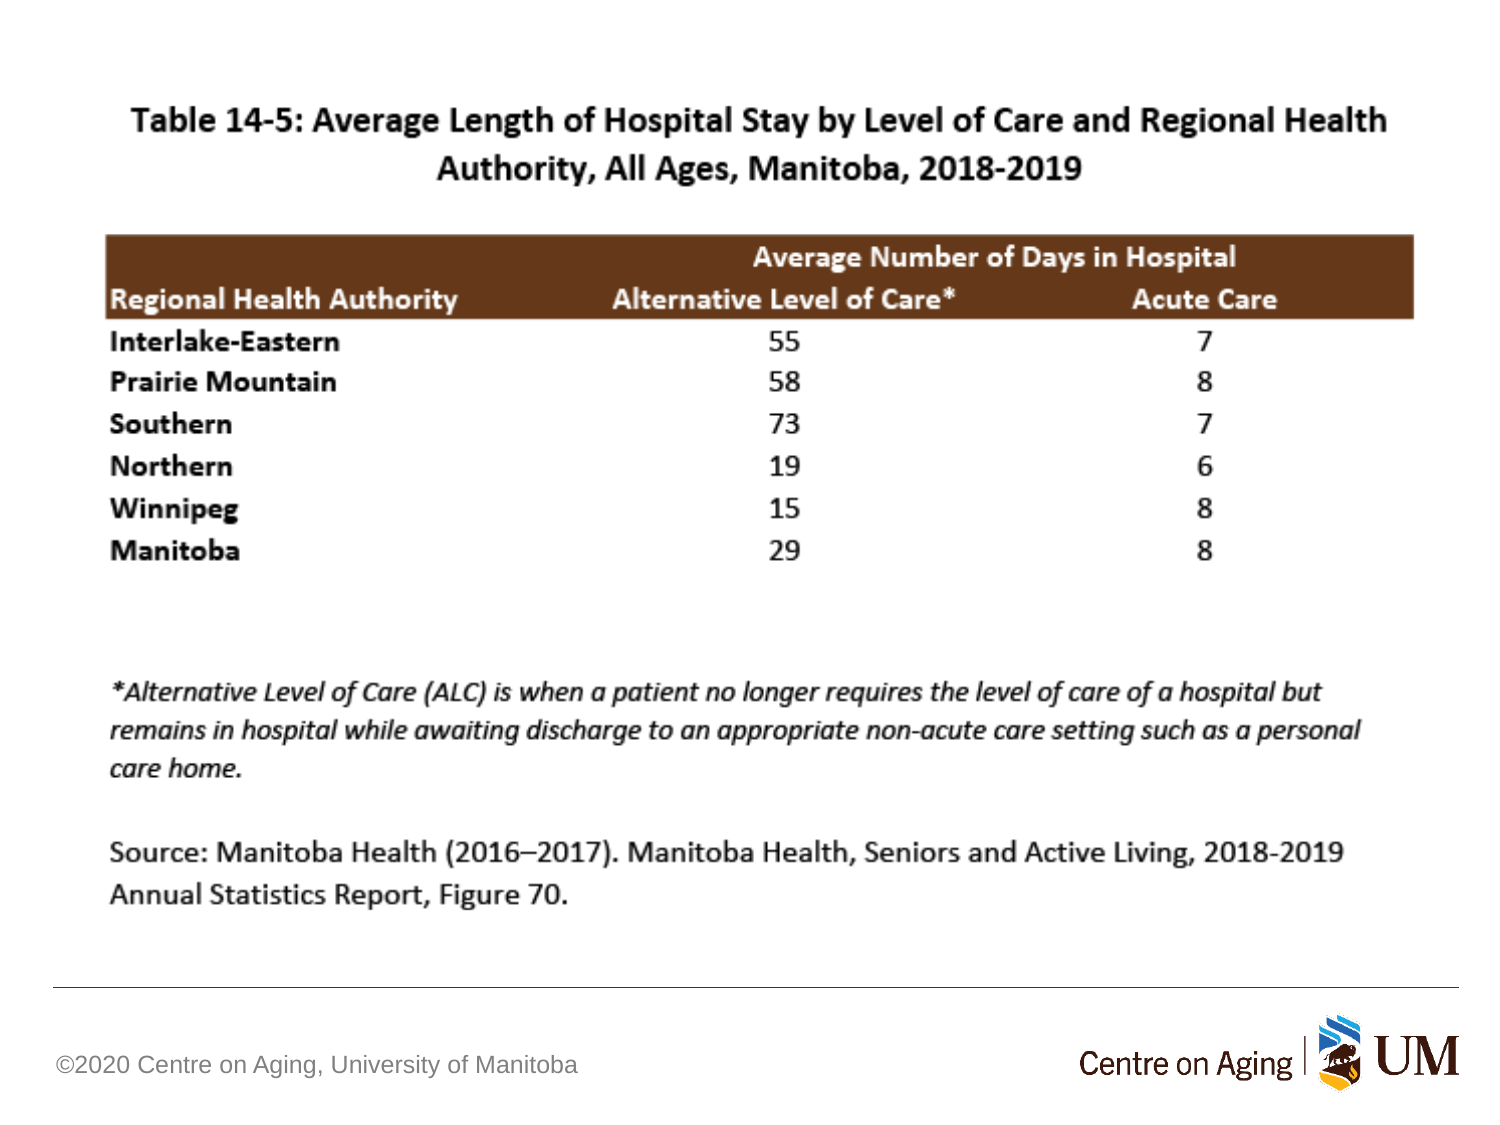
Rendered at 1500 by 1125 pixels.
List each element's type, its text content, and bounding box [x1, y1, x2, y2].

text_box ©2020 Centre on Aging, University of Manitoba [41, 1041, 609, 1086]
picture [52, 54, 1463, 965]
picture [1080, 1011, 1459, 1094]
